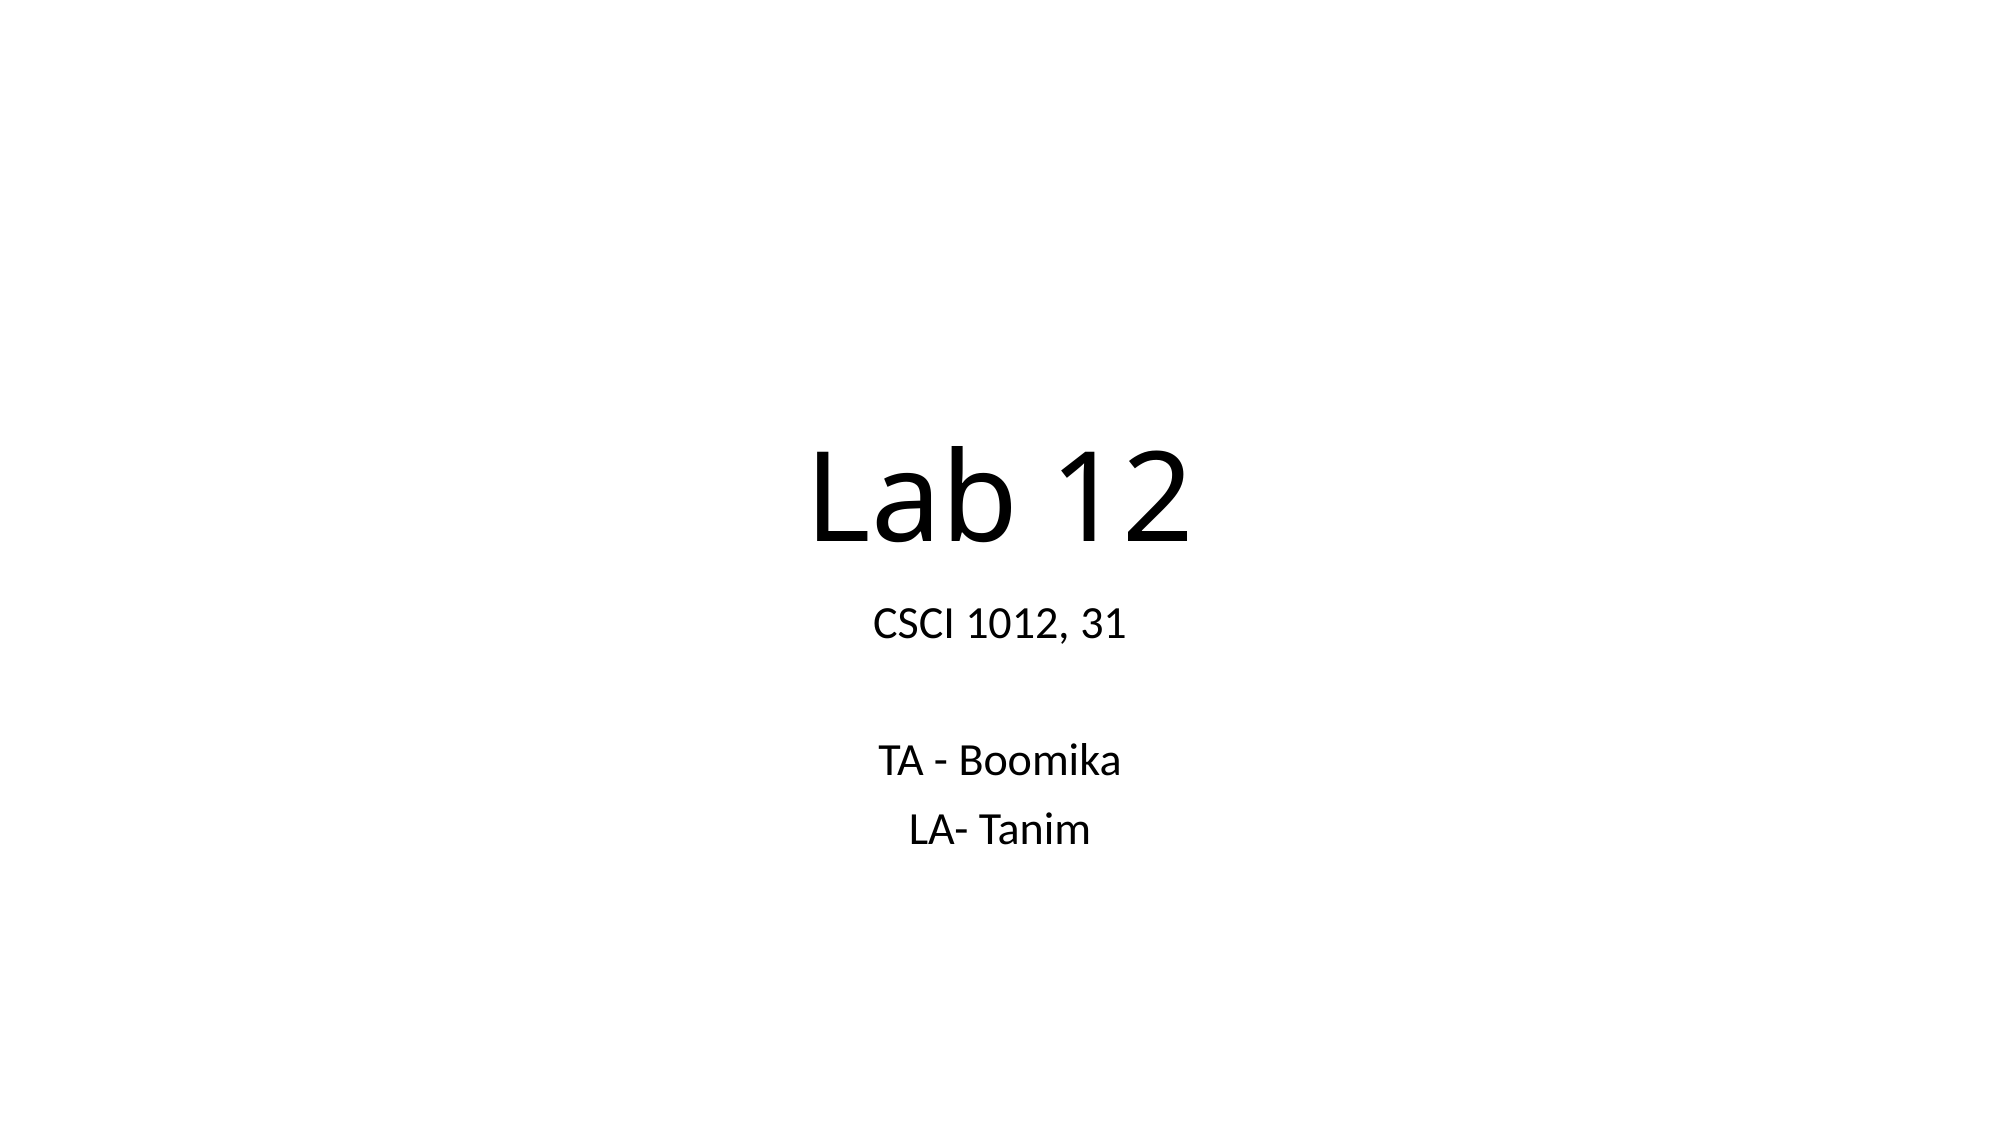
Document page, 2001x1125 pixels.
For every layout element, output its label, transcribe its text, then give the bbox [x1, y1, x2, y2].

title Lab 12 [249, 184, 1750, 576]
subtitle CSCI 1012, 31 TA - Boomika LA- Tanim [249, 590, 1750, 863]
